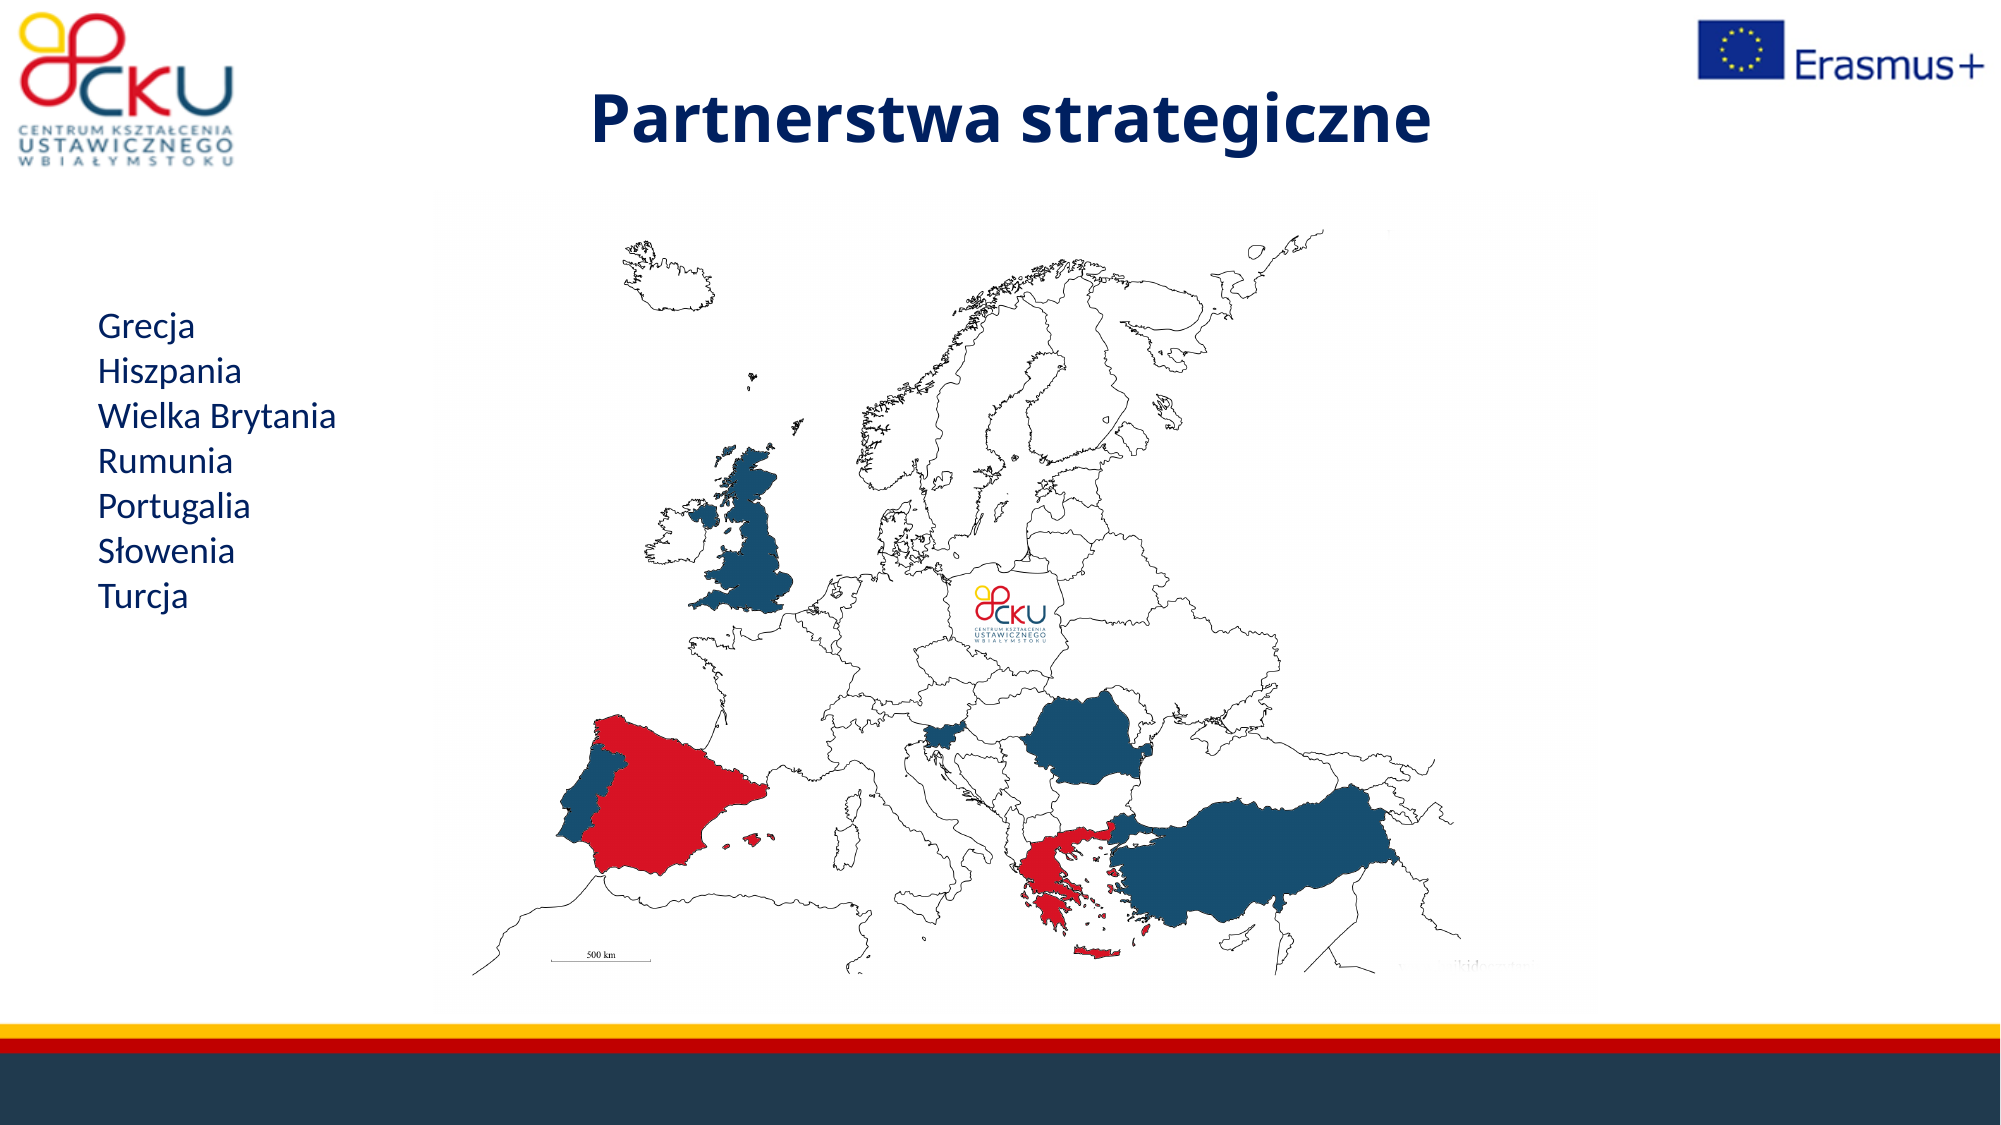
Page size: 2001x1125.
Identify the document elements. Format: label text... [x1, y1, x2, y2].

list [433, 190, 1598, 1014]
text_box Grecja Hiszpania Wielka Brytania Rumunia Portugalia Słowenia Turcja [83, 293, 433, 669]
picture [0, 0, 2001, 1125]
title Partnerstwa strategiczne [198, 0, 1842, 171]
